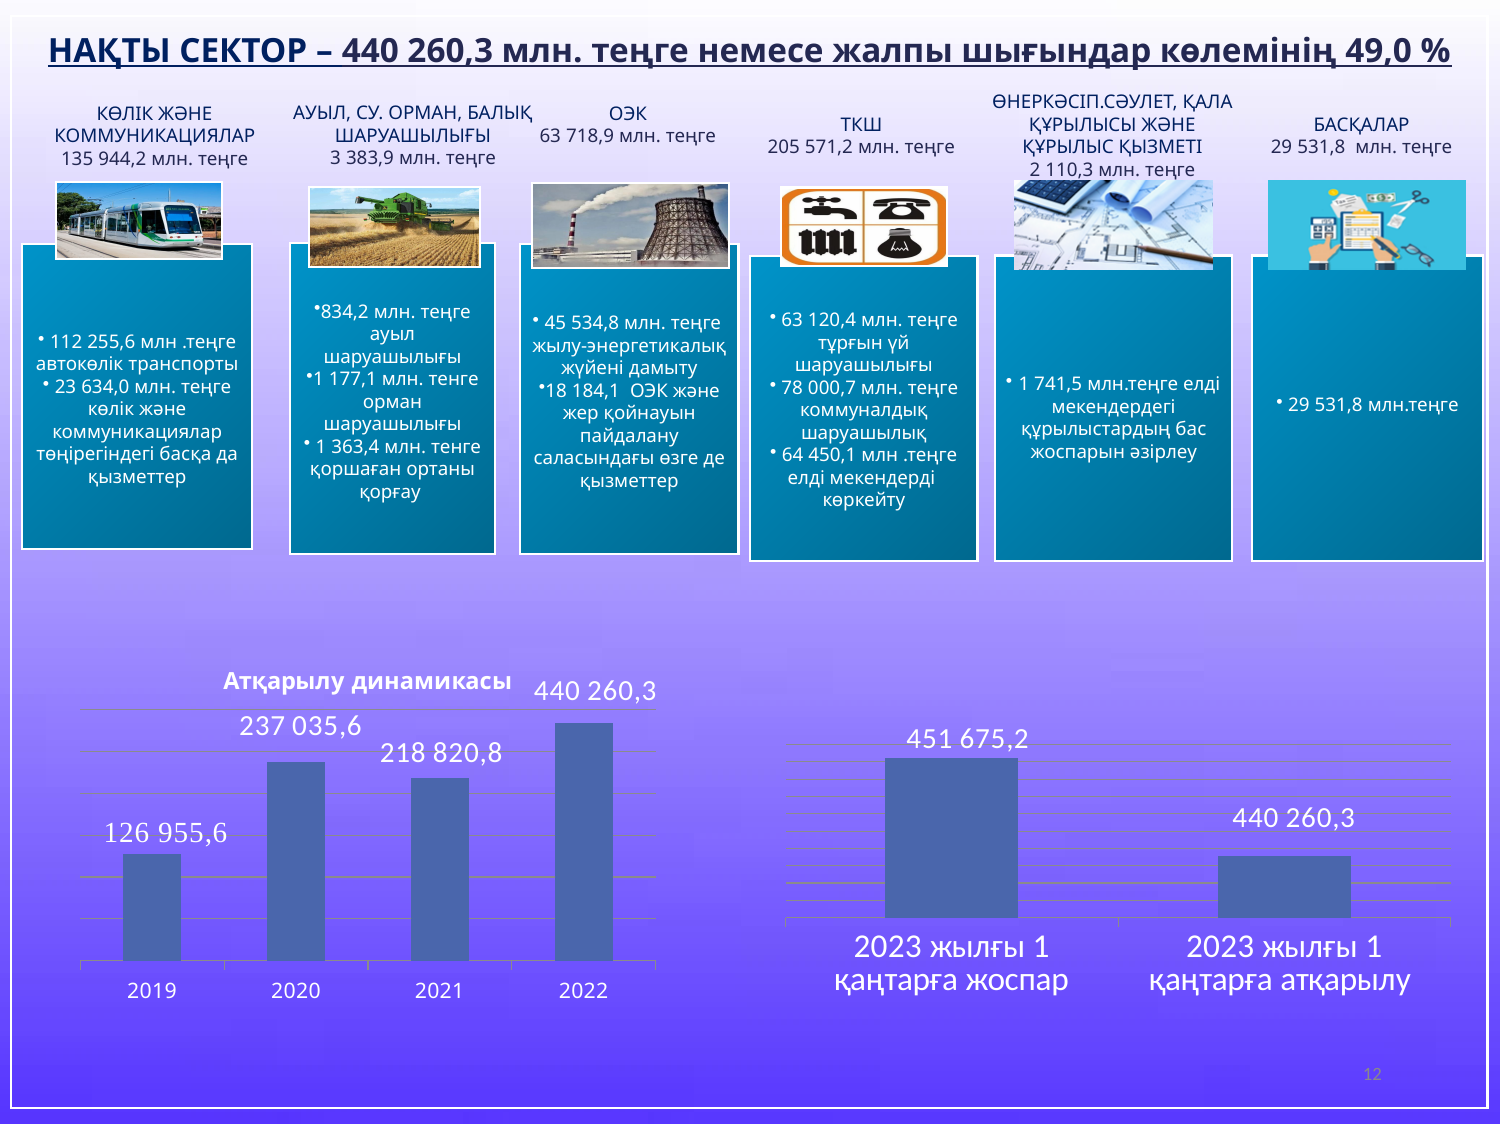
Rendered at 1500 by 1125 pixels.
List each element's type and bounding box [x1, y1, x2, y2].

chart [773, 673, 1485, 1027]
chart [56, 641, 680, 1058]
text_box [1251, 242, 1484, 562]
picture [0, 0, 1500, 1124]
text_box [995, 255, 1232, 562]
text_box [18, 70, 1488, 1109]
